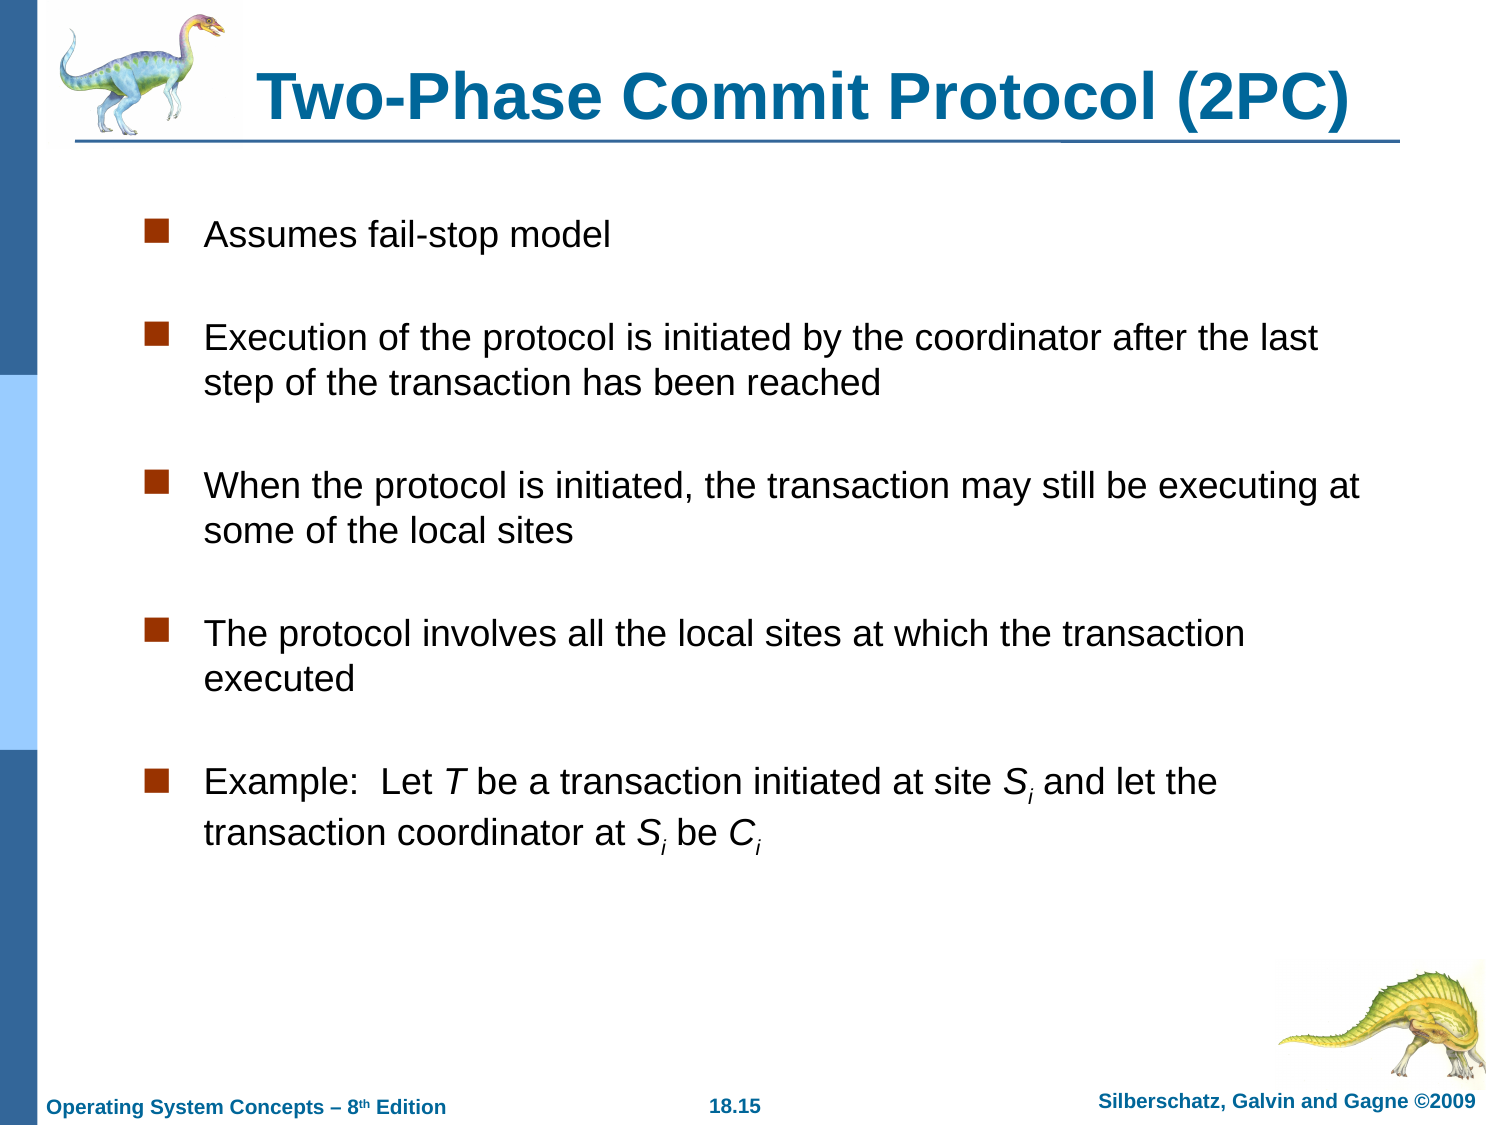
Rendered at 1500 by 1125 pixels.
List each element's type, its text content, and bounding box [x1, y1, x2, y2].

picture [1275, 959, 1486, 1090]
picture [46, 0, 243, 149]
list Assumes fail-stop model Execution of the protocol is initiated by the coordinator after the last step of the transaction has been reached When the protocol is initiated, the transaction may still be executing at some of the local sites The protocol involves all the local sites at which the transaction executed Example: Let T be a transaction initiated at site Si and let the transaction coordinator at Si be Ci [132, 202, 1387, 946]
title Two-Phase Commit Protocol (2PC) [183, 45, 1426, 141]
